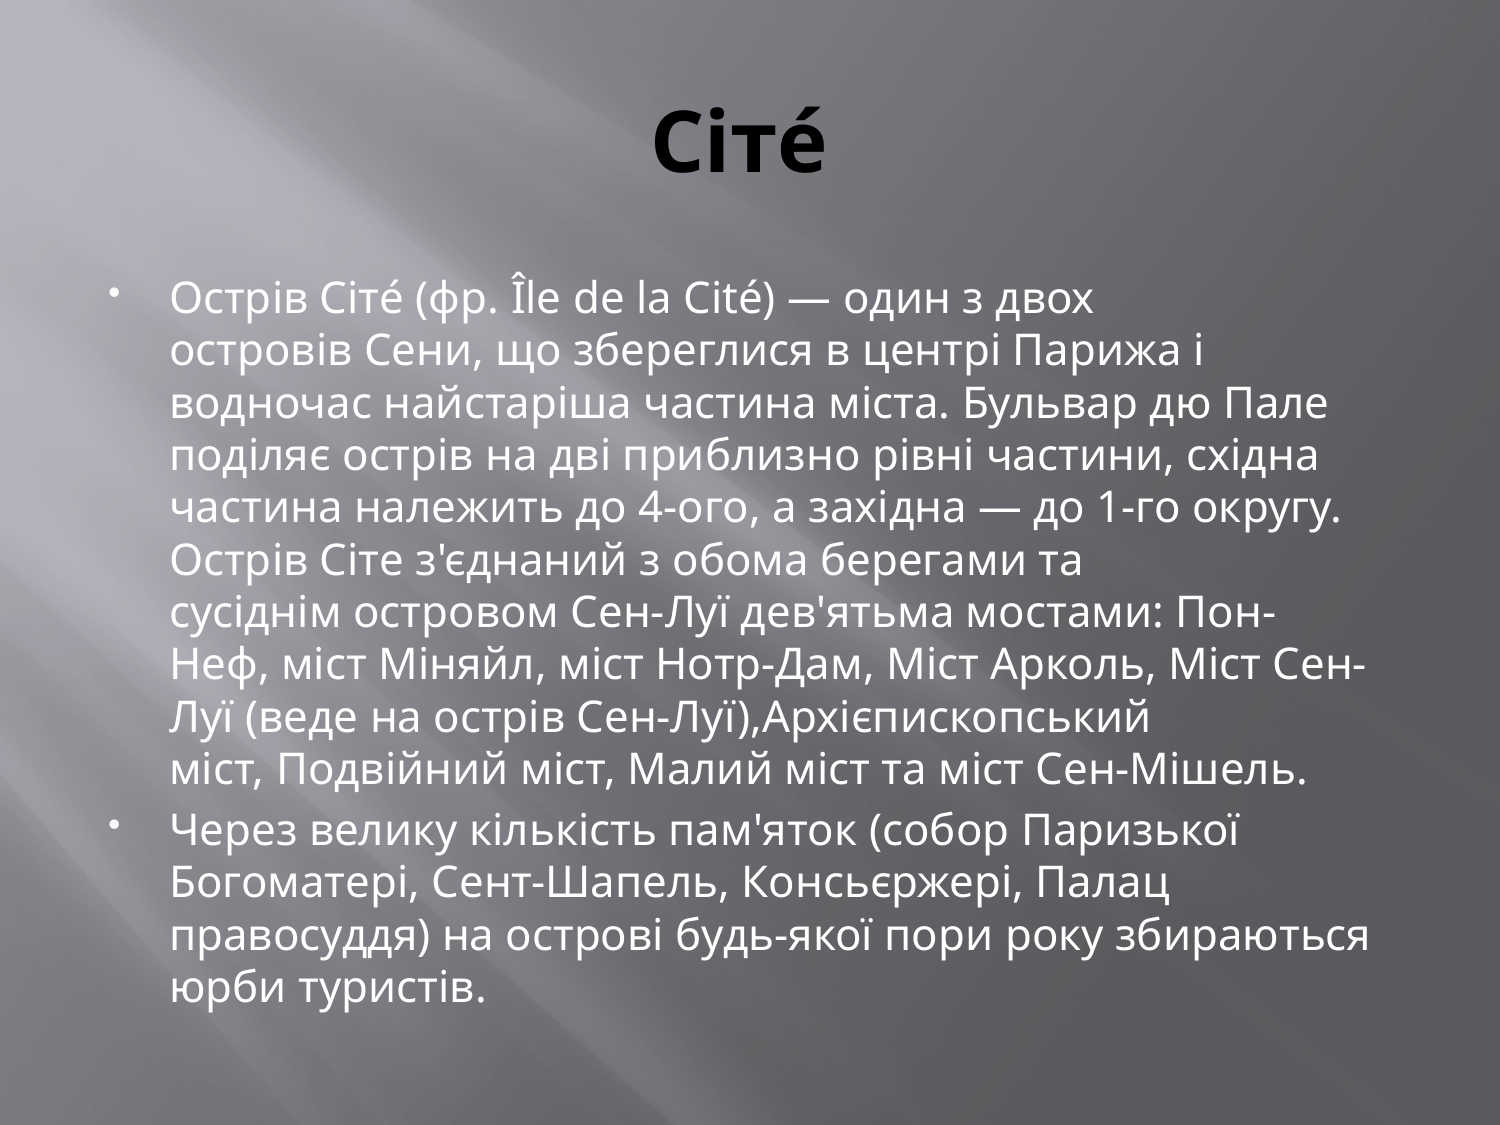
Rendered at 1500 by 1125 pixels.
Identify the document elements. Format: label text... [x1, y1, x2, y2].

title Сіте́ [75, 45, 1425, 233]
list Острів Сіте́ (фр. Île de la Cité) — один з двох островів Сени, що збереглися в центрі Парижа і водночас найстаріша частина міста. Бульвар дю Пале поділяє острів на дві приблизно рівні частини, східна частина належить до 4-ого, а західна — до 1-го округу. Острів Сіте з'єднаний з обома берегами та сусіднім островом Сен-Луї дев'ятьма мостами: Пон-Неф, міст Міняйл, міст Нотр-Дам, Міст Арколь, Міст Сен-Луї (веде на острів Сен-Луї),Архієпископський міст, Подвійний міст, Малий міст та міст Сен-Мішель. Через велику кількість пам'яток (собор Паризької Богоматері, Сент-Шапель, Консьєржері, Палац правосуддя) на острові будь-якої пори року збираються юрби туристів. [75, 262, 1425, 1035]
